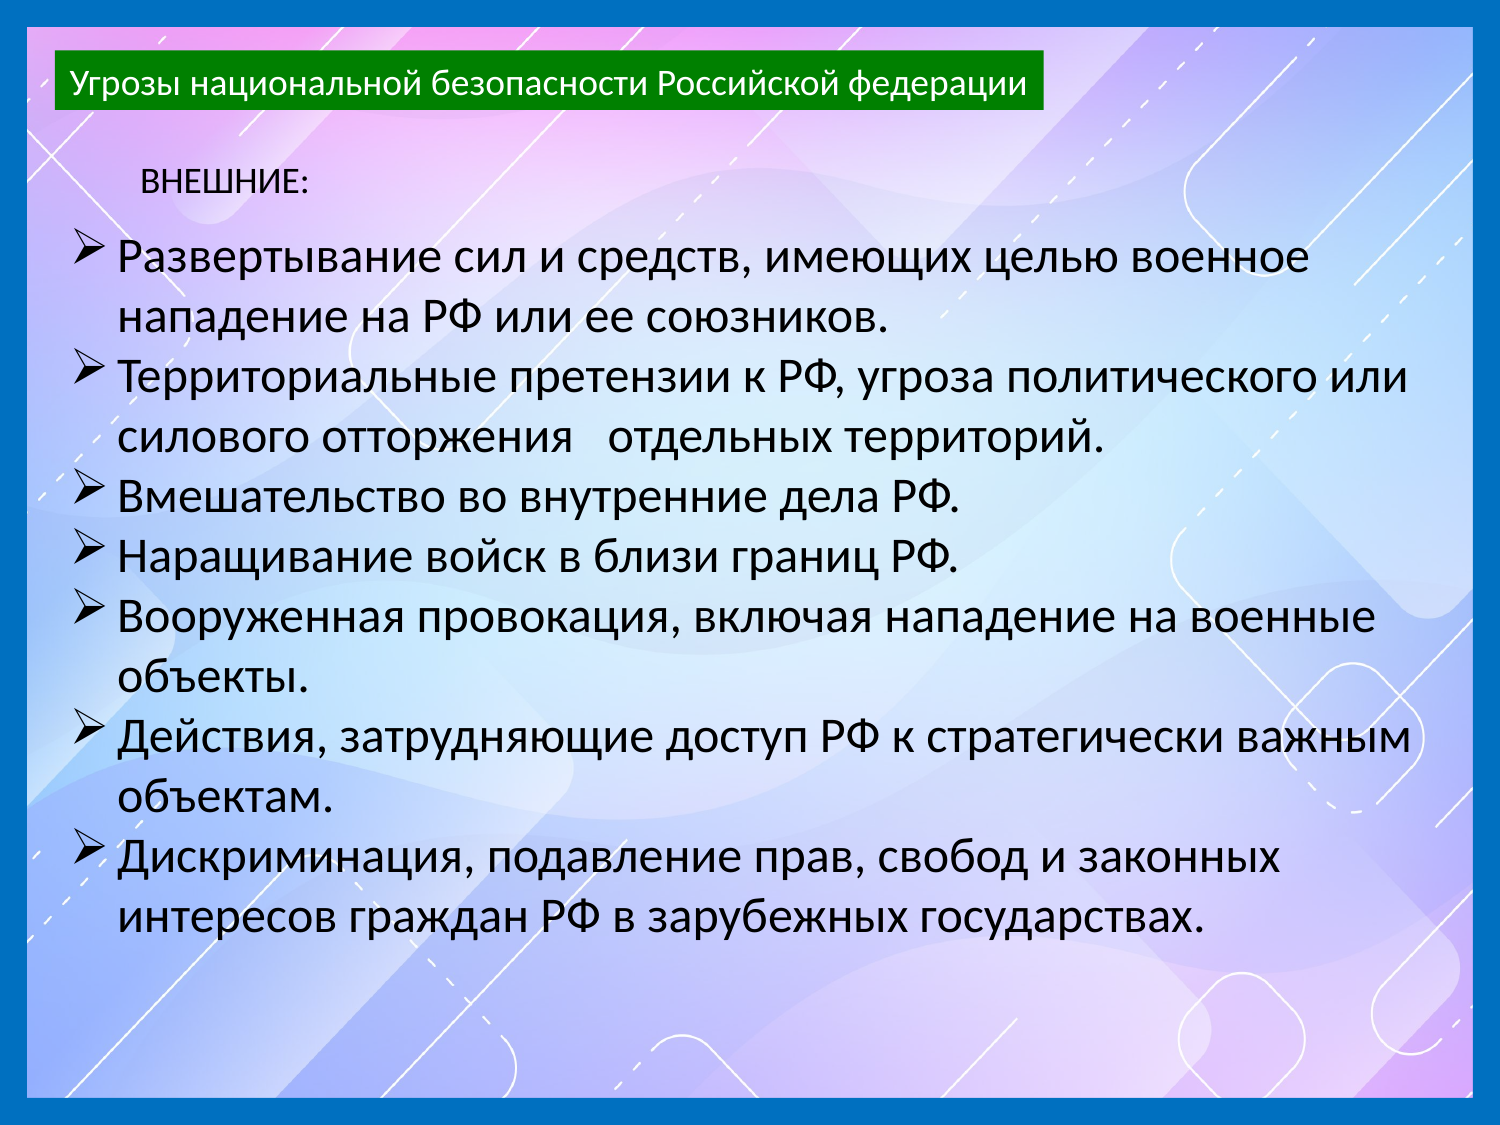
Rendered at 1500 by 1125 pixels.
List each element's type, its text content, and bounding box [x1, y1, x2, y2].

text_box Угрозы национальной безопасности Российской федерации [54, 50, 1044, 110]
text_box ВНЕШНИЕ: [125, 148, 334, 209]
text_box [0, 0, 1500, 1125]
text_box Развертывание сил и средств, имеющих целью военное нападение на РФ или ее союзников. Территориальные претензии к РФ, угроза политического или силового отторжения отдельных территорий. Вмешательство во внутренние дела РФ. Наращивание войск в близи границ РФ. Вооруженная провокация, включая нападение на военные объекты. Действия, затрудняющие доступ РФ к стратегически важным объектам. Дискриминация, подавление прав, свобод и законных интересов граждан РФ в зарубежных государствах. [55, 214, 1447, 995]
